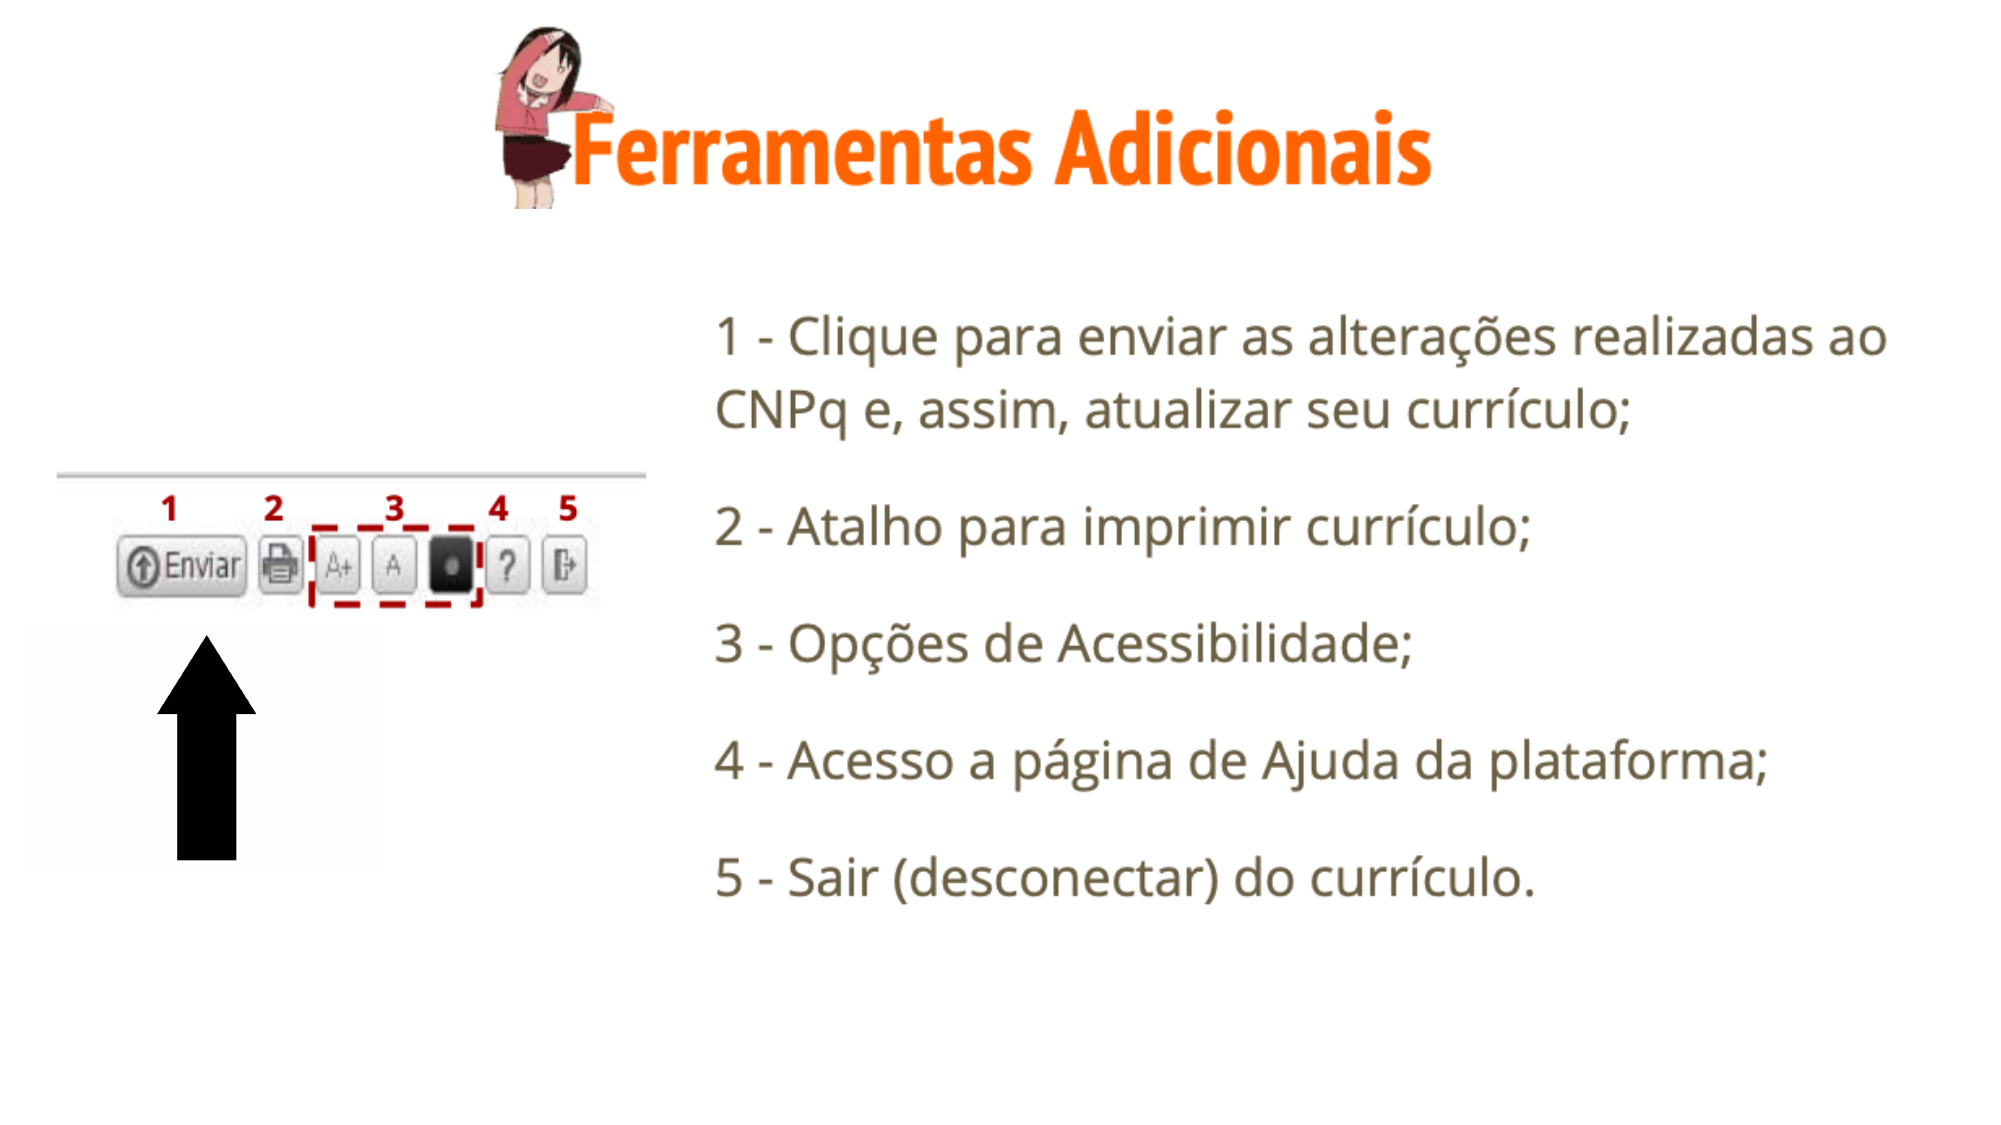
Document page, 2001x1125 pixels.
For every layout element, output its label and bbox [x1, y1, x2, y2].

picture [15, 14, 1971, 1015]
